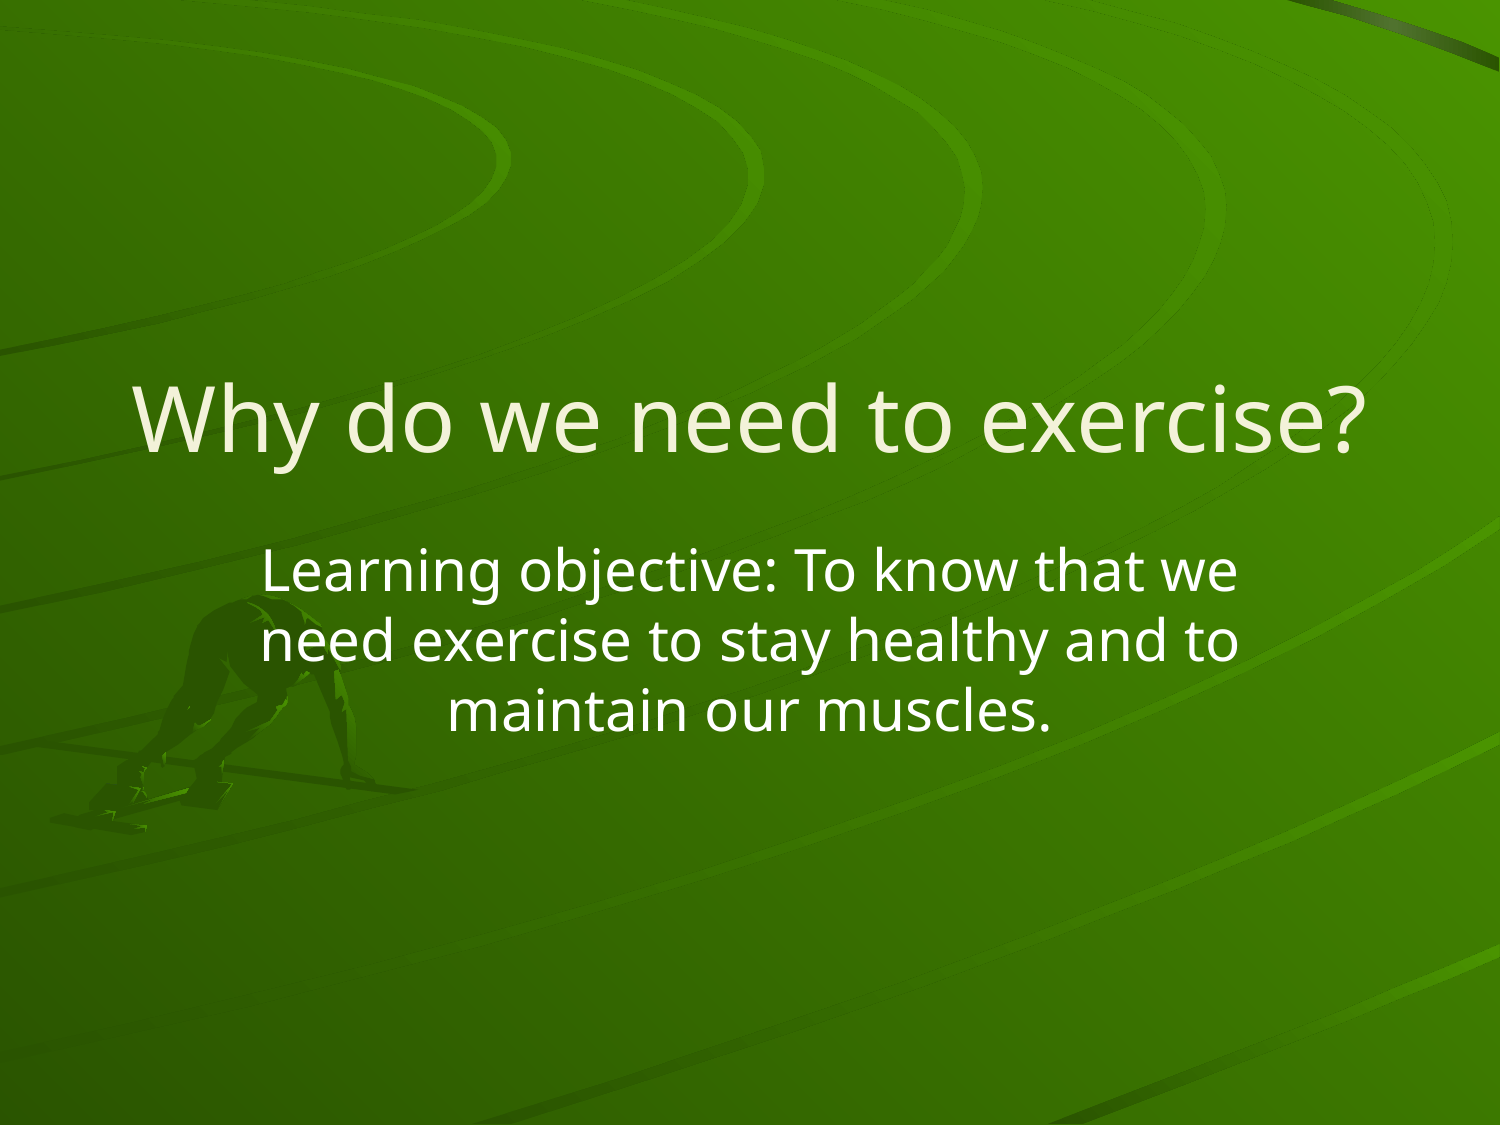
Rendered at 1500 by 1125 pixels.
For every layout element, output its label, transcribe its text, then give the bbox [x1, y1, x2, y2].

title Why do we need to exercise? [112, 237, 1388, 479]
subtitle Learning objective: To know that we need exercise to stay healthy and to maintain our muscles. [225, 525, 1275, 813]
